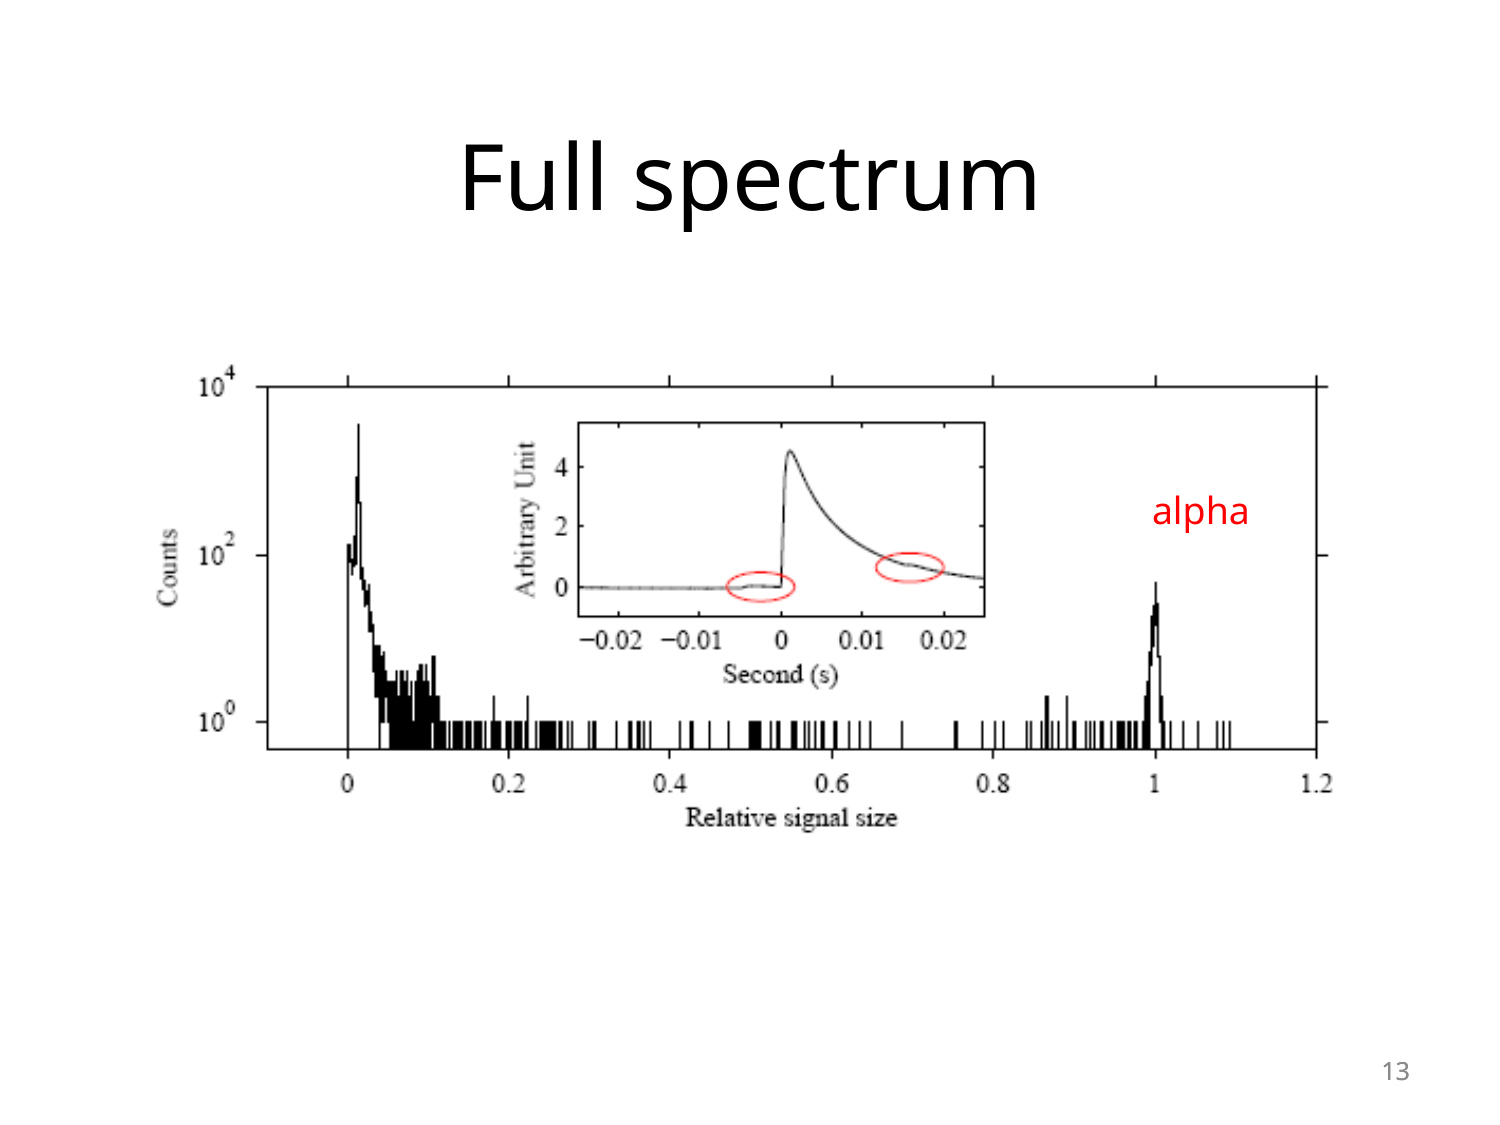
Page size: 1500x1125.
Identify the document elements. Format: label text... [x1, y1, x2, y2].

title Full spectrum [75, 79, 1425, 268]
picture [99, 339, 1388, 849]
text_box 13 [1074, 1042, 1425, 1103]
